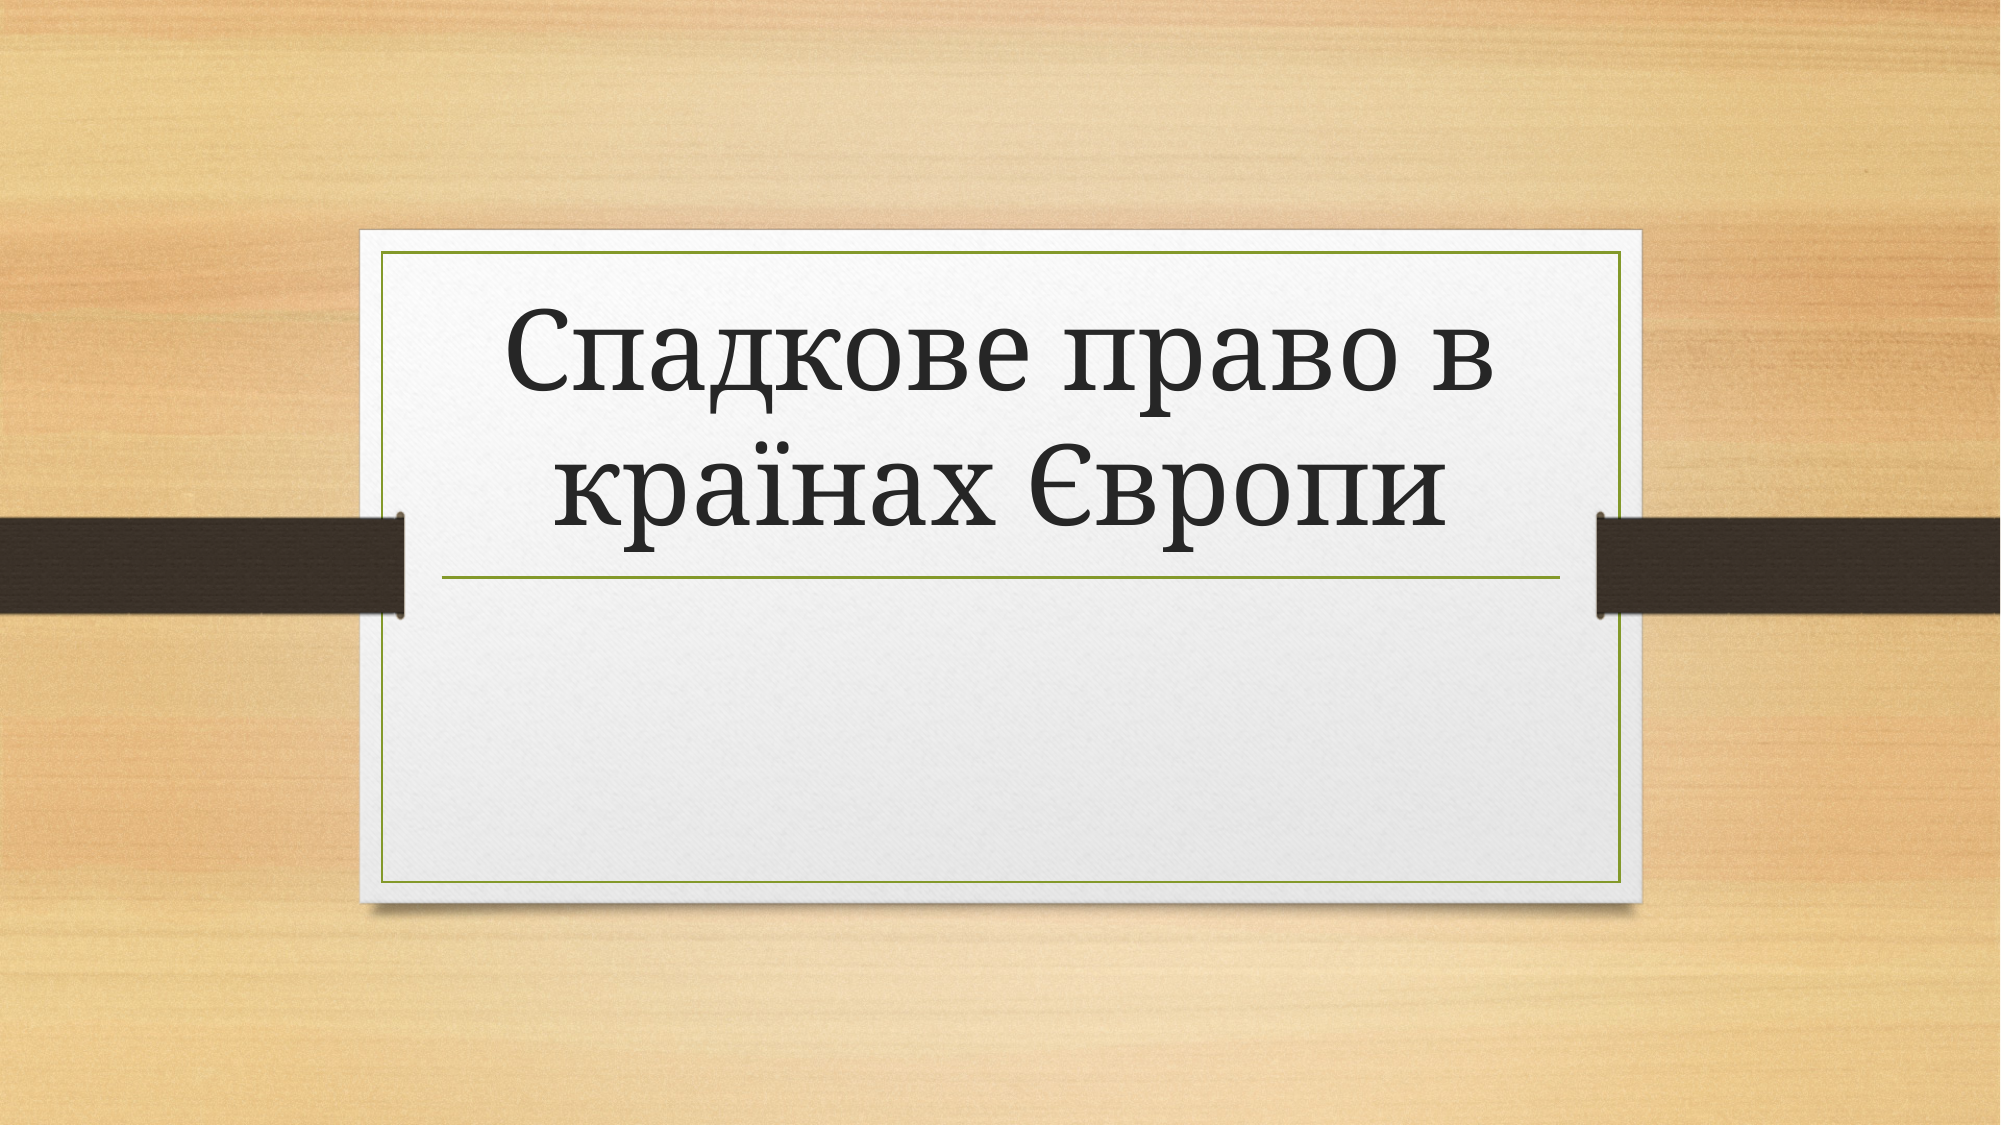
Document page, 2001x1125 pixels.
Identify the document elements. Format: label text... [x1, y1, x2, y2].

picture [0, 0, 2001, 1125]
title Спадкове право в країнах Європи [441, 306, 1560, 556]
